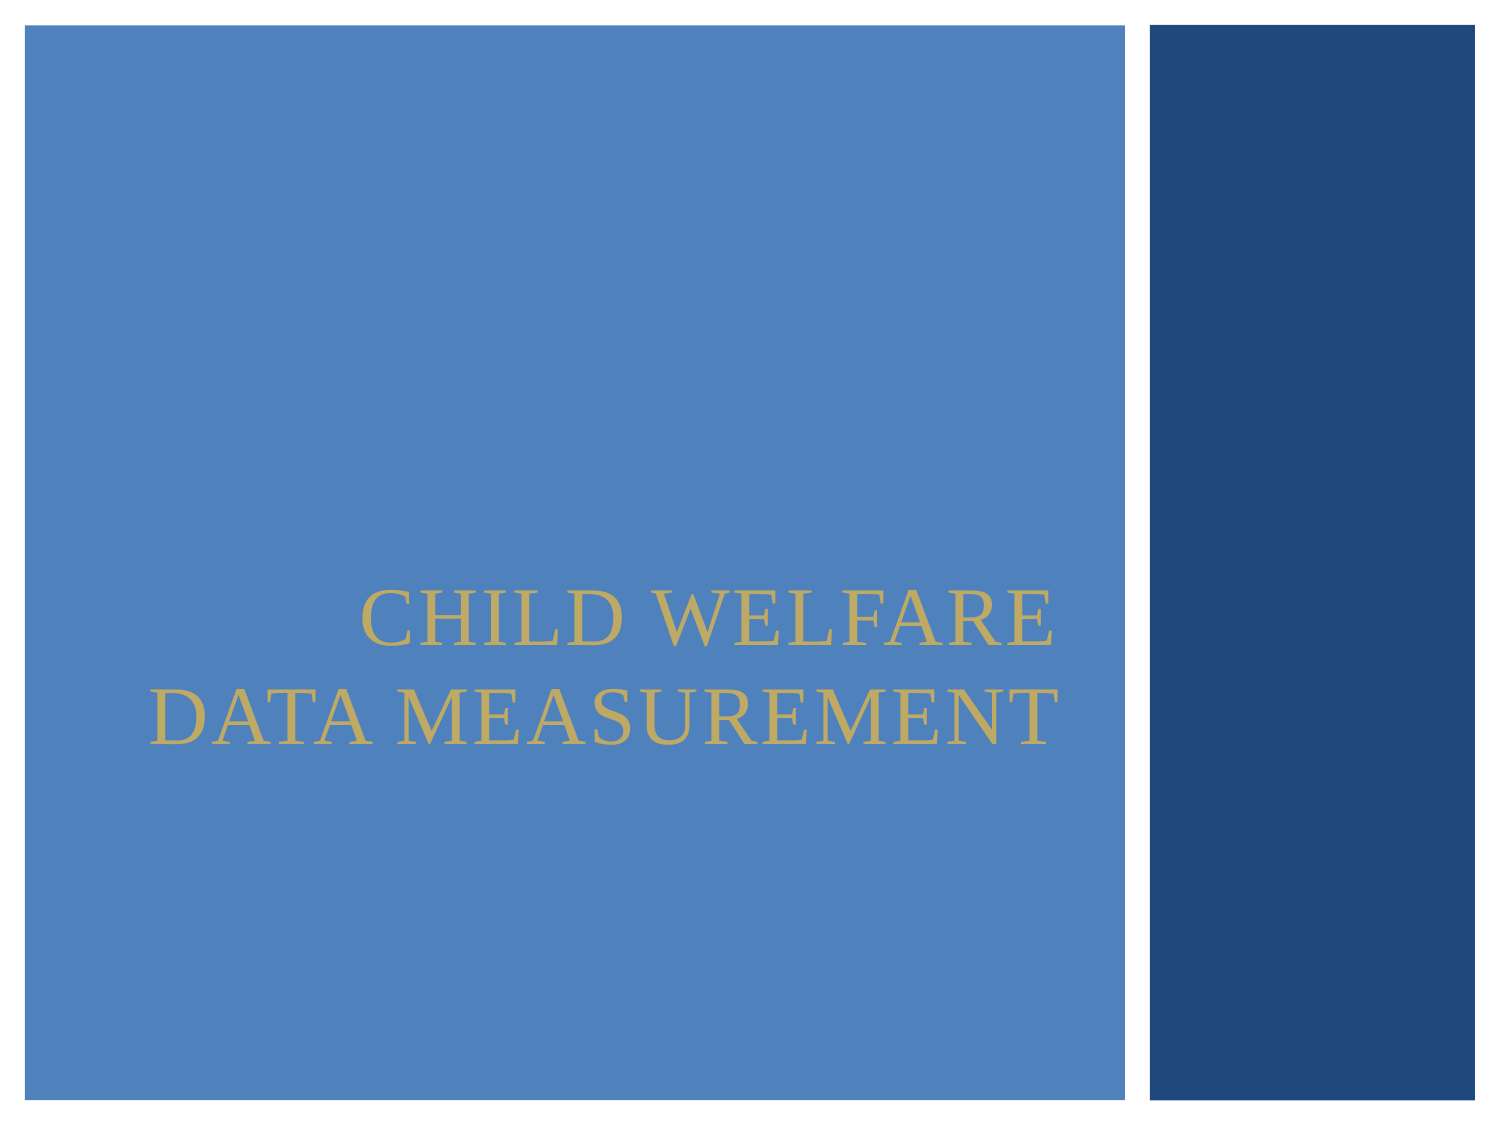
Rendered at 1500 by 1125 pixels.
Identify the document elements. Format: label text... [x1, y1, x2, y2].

title child welfare data measurement [112, 549, 1075, 774]
